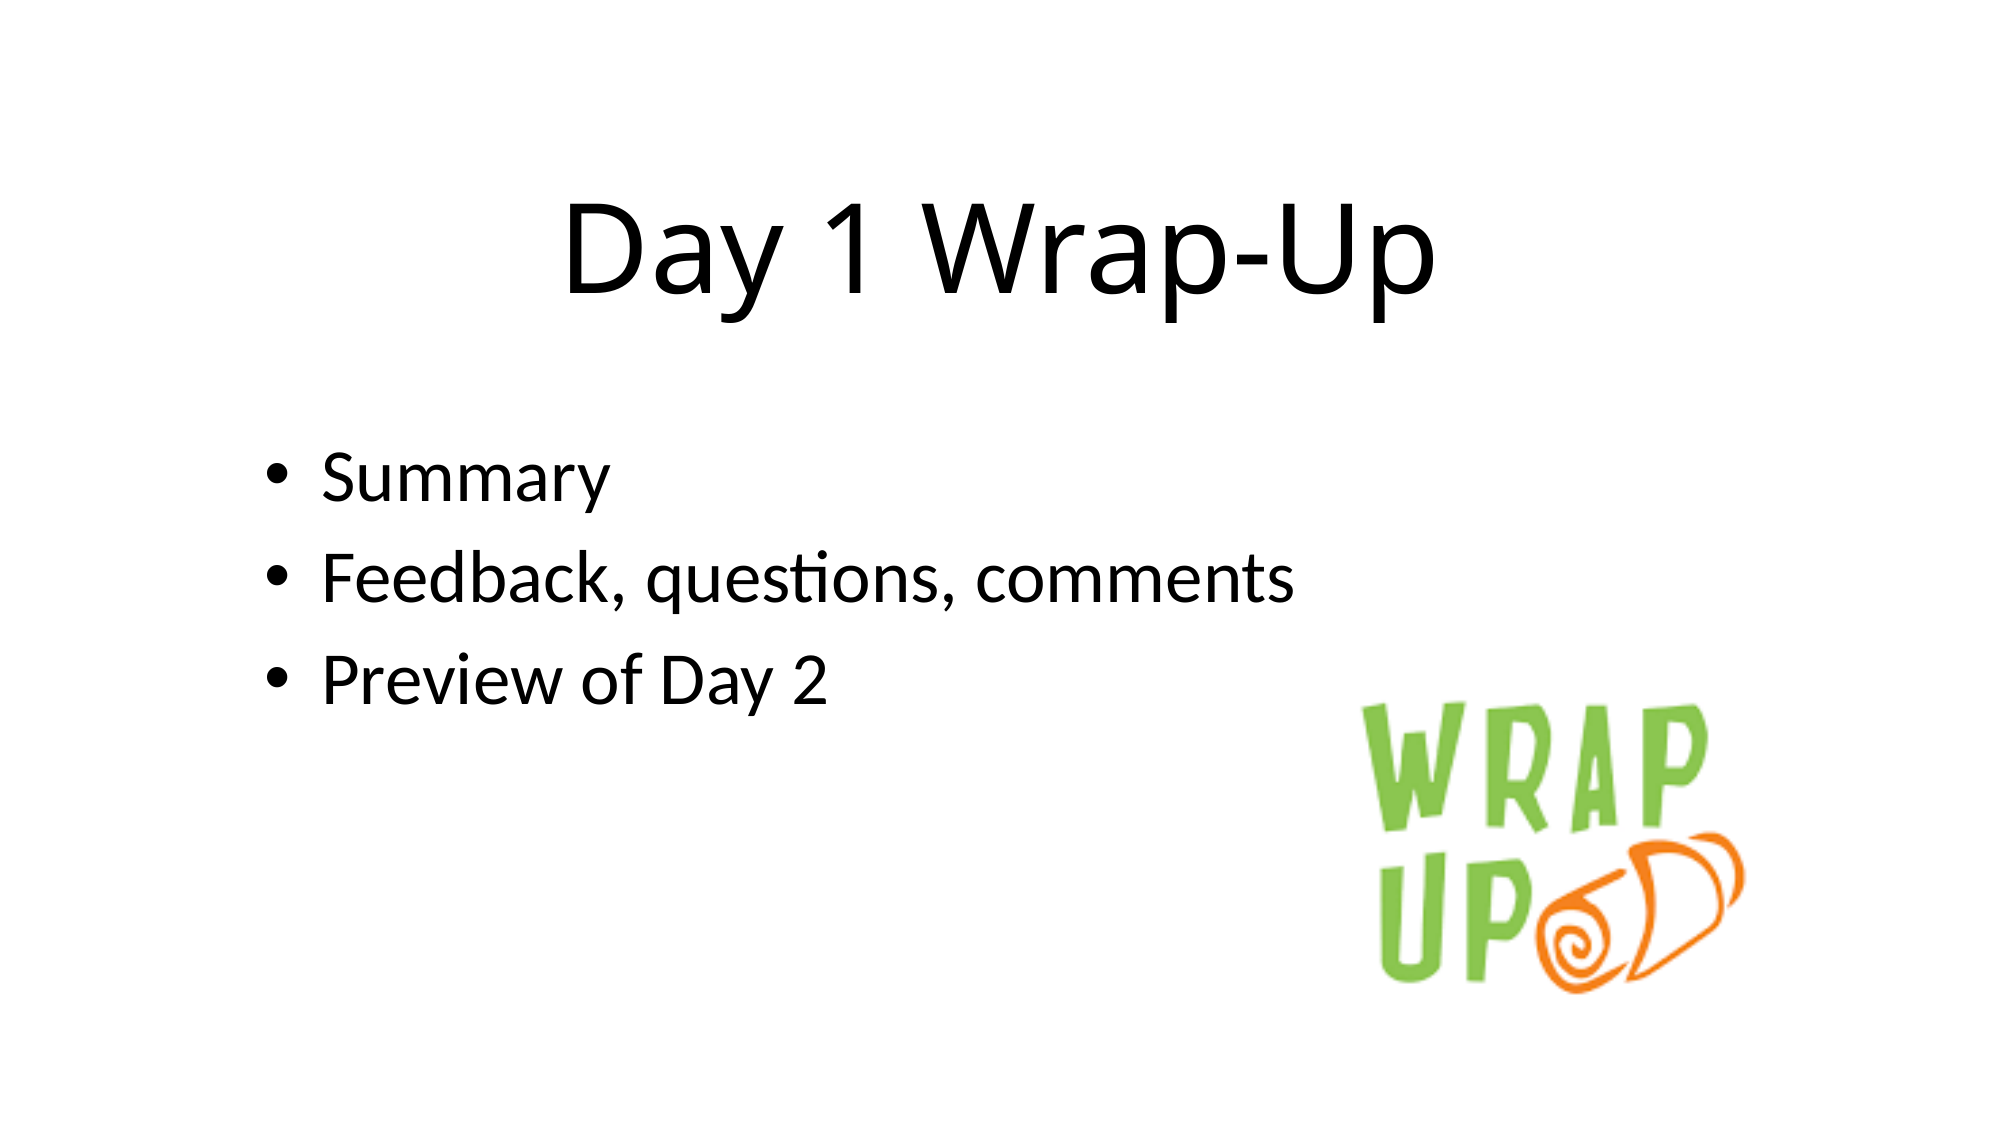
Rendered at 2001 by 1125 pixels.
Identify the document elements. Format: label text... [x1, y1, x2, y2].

picture [1150, 612, 1961, 1068]
subtitle Summary Feedback, questions, comments Preview of Day 2 [249, 428, 1750, 863]
title Day 1 Wrap-Up [249, 73, 1750, 329]
